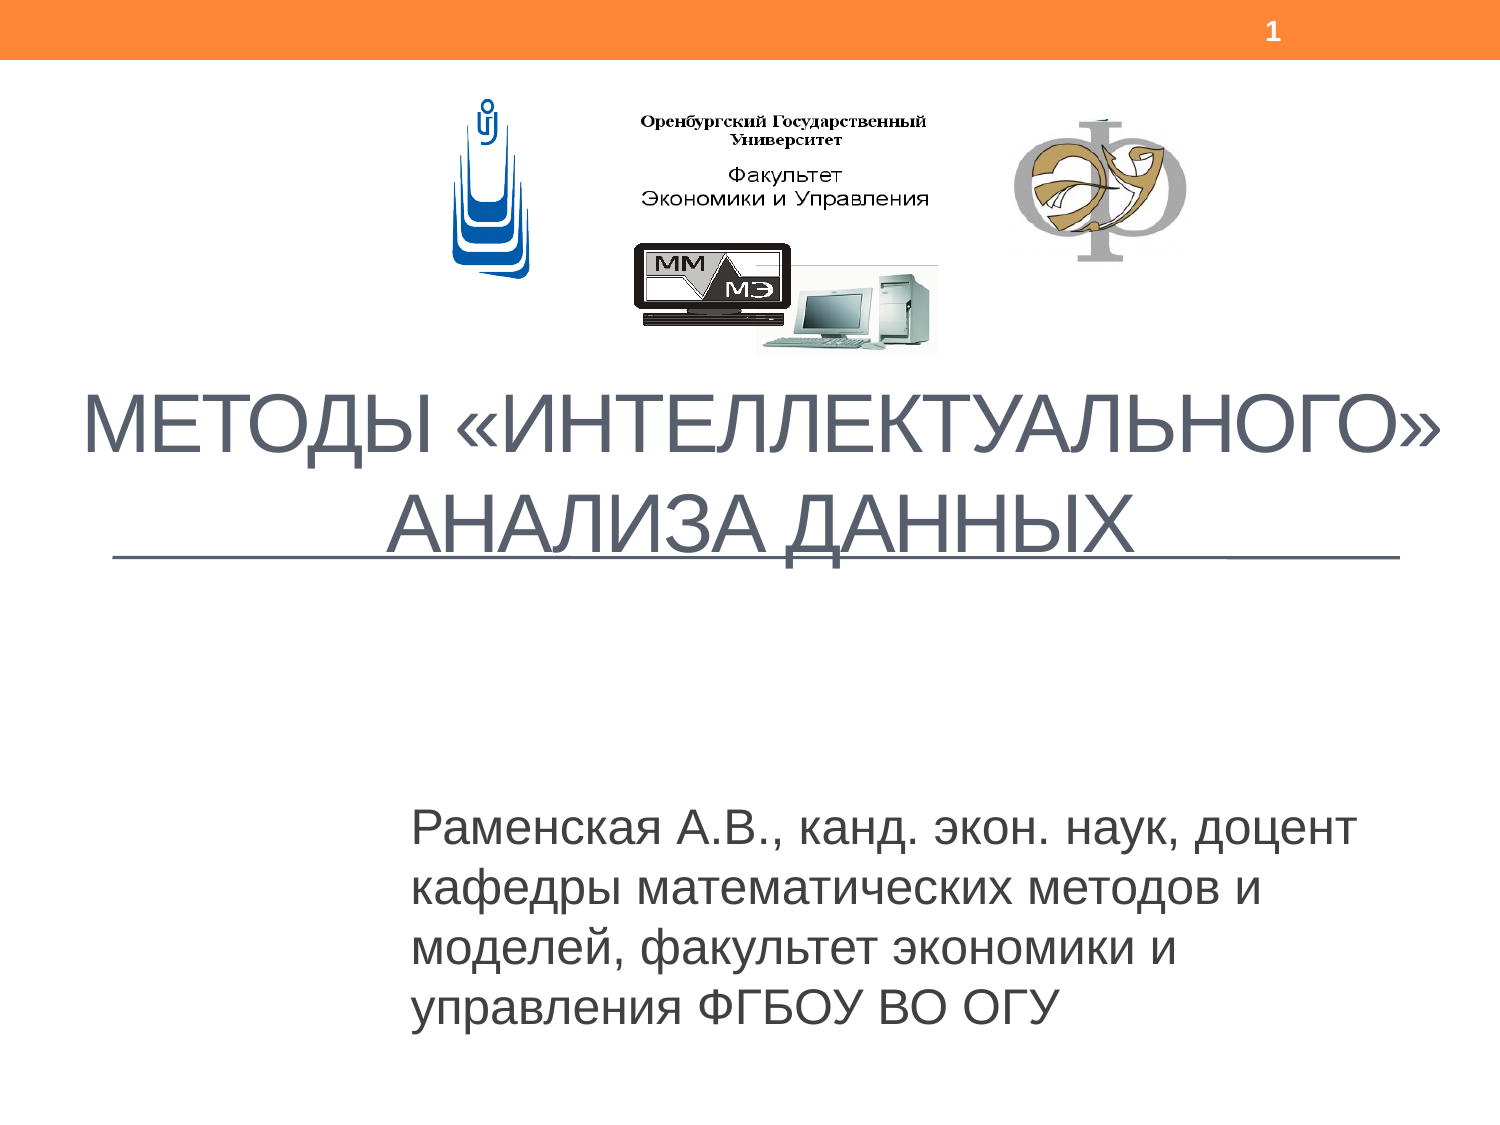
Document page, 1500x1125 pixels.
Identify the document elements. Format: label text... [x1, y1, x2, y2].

title Методы «интеллектуального» анализа данных [64, 184, 1459, 577]
slide_number 1 [1250, 3, 1425, 57]
subtitle Раменская А.В., канд. экон. наук, доцент кафедры математических методов и моделей, факультет экономики и управления ФГБОУ ВО ОГУ [395, 786, 1446, 1075]
picture [1000, 119, 1188, 269]
picture [442, 99, 538, 289]
picture [631, 96, 940, 375]
